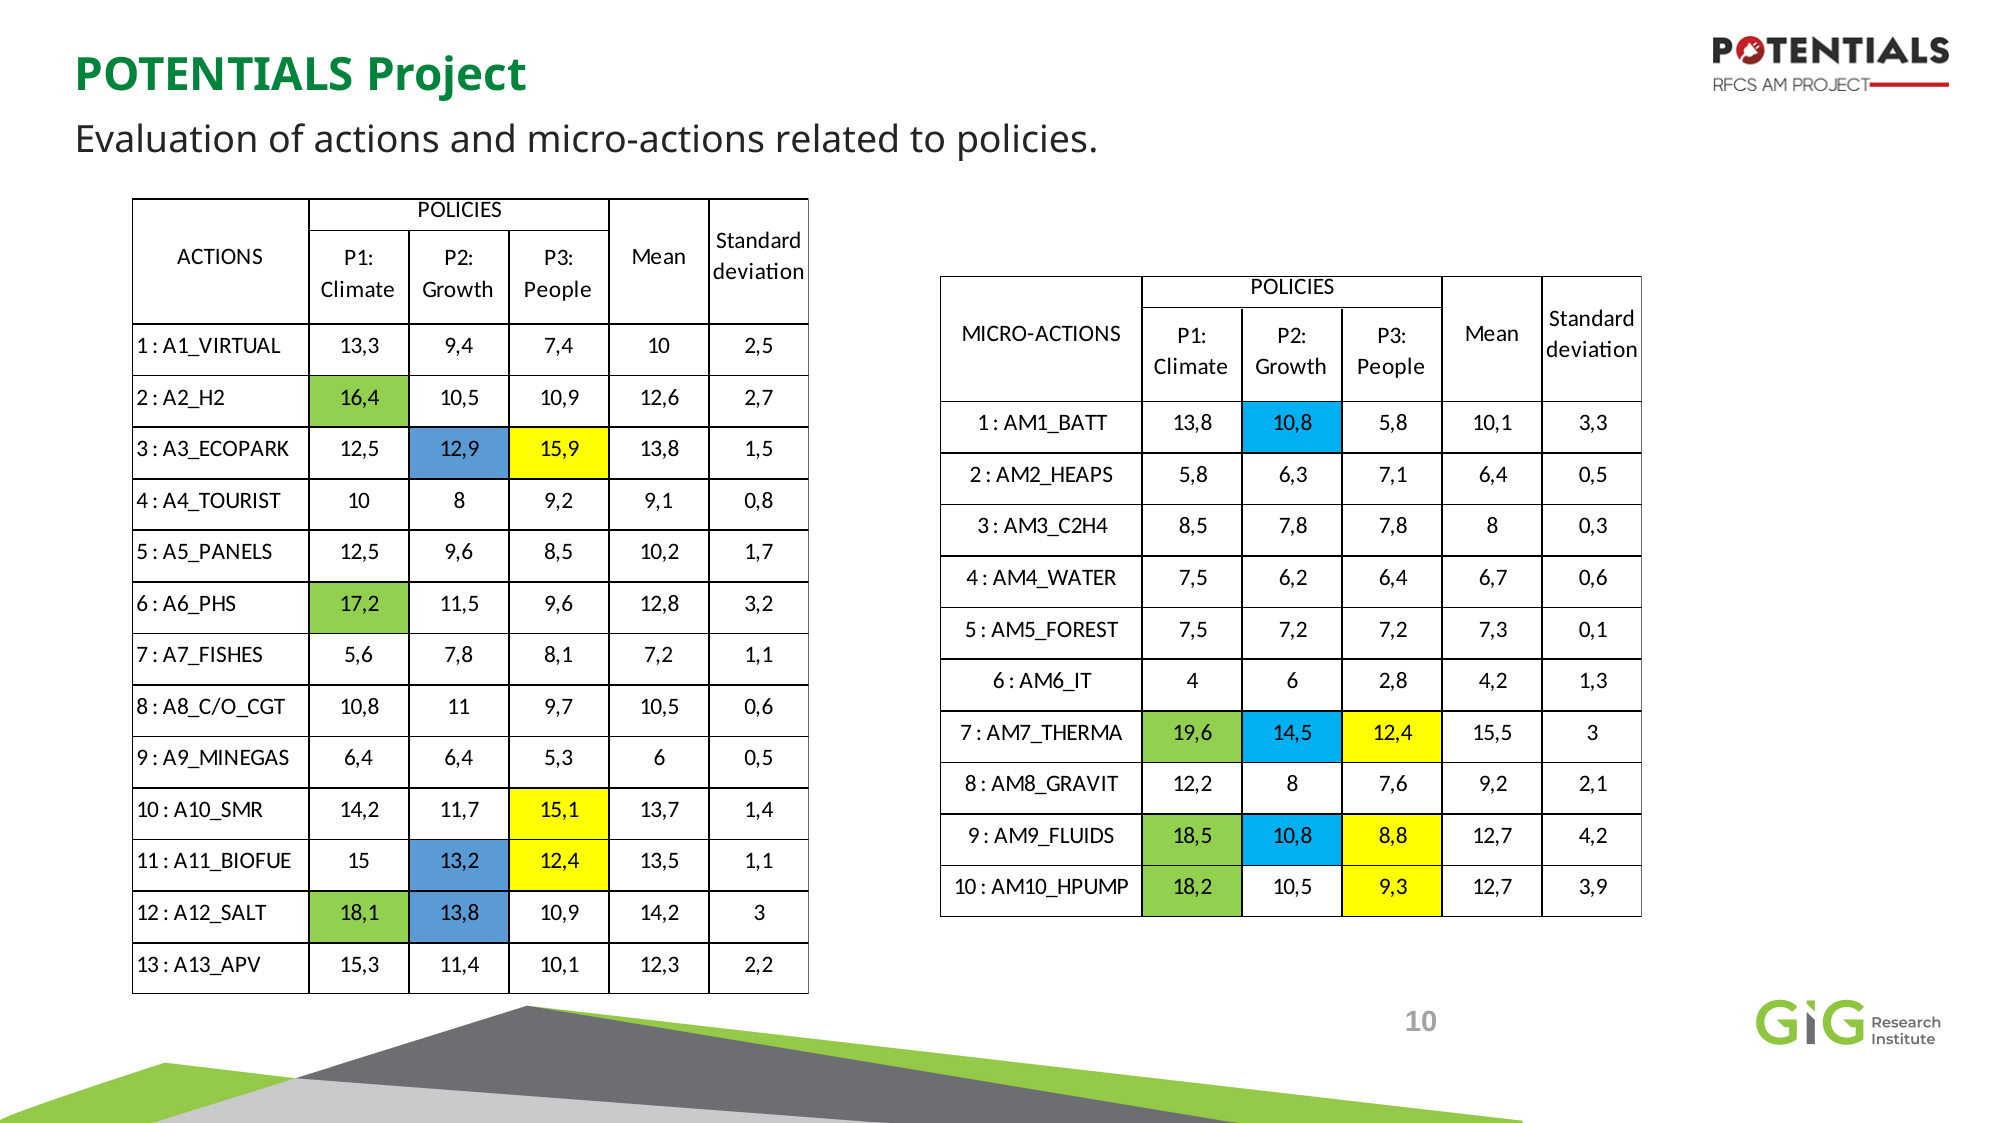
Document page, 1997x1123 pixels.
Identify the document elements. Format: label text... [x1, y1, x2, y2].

text_box Evaluation of actions and micro-actions related to policies. [59, 107, 1749, 168]
picture [0, 0, 1997, 1123]
text_box POTENTIALS Project [59, 36, 1488, 107]
footer [682, 1021, 1315, 1100]
slide_number 10 [1390, 997, 1522, 1043]
